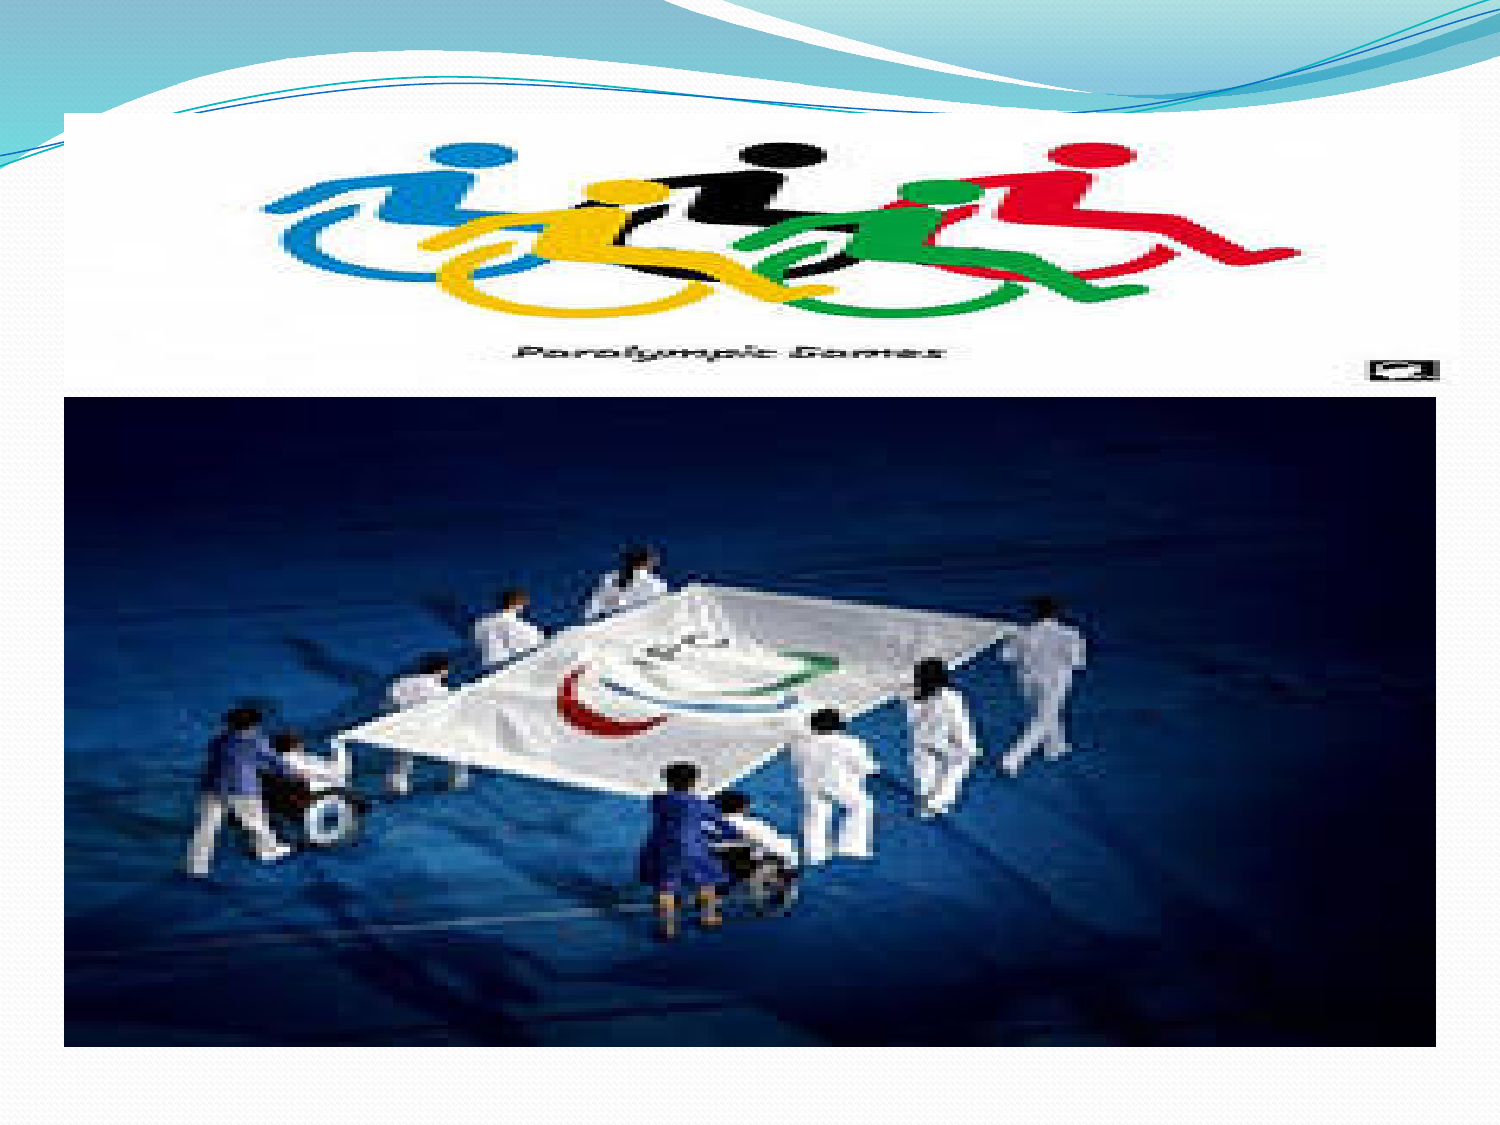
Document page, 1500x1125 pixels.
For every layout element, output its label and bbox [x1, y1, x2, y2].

picture [64, 396, 1436, 1048]
picture [64, 113, 1459, 386]
